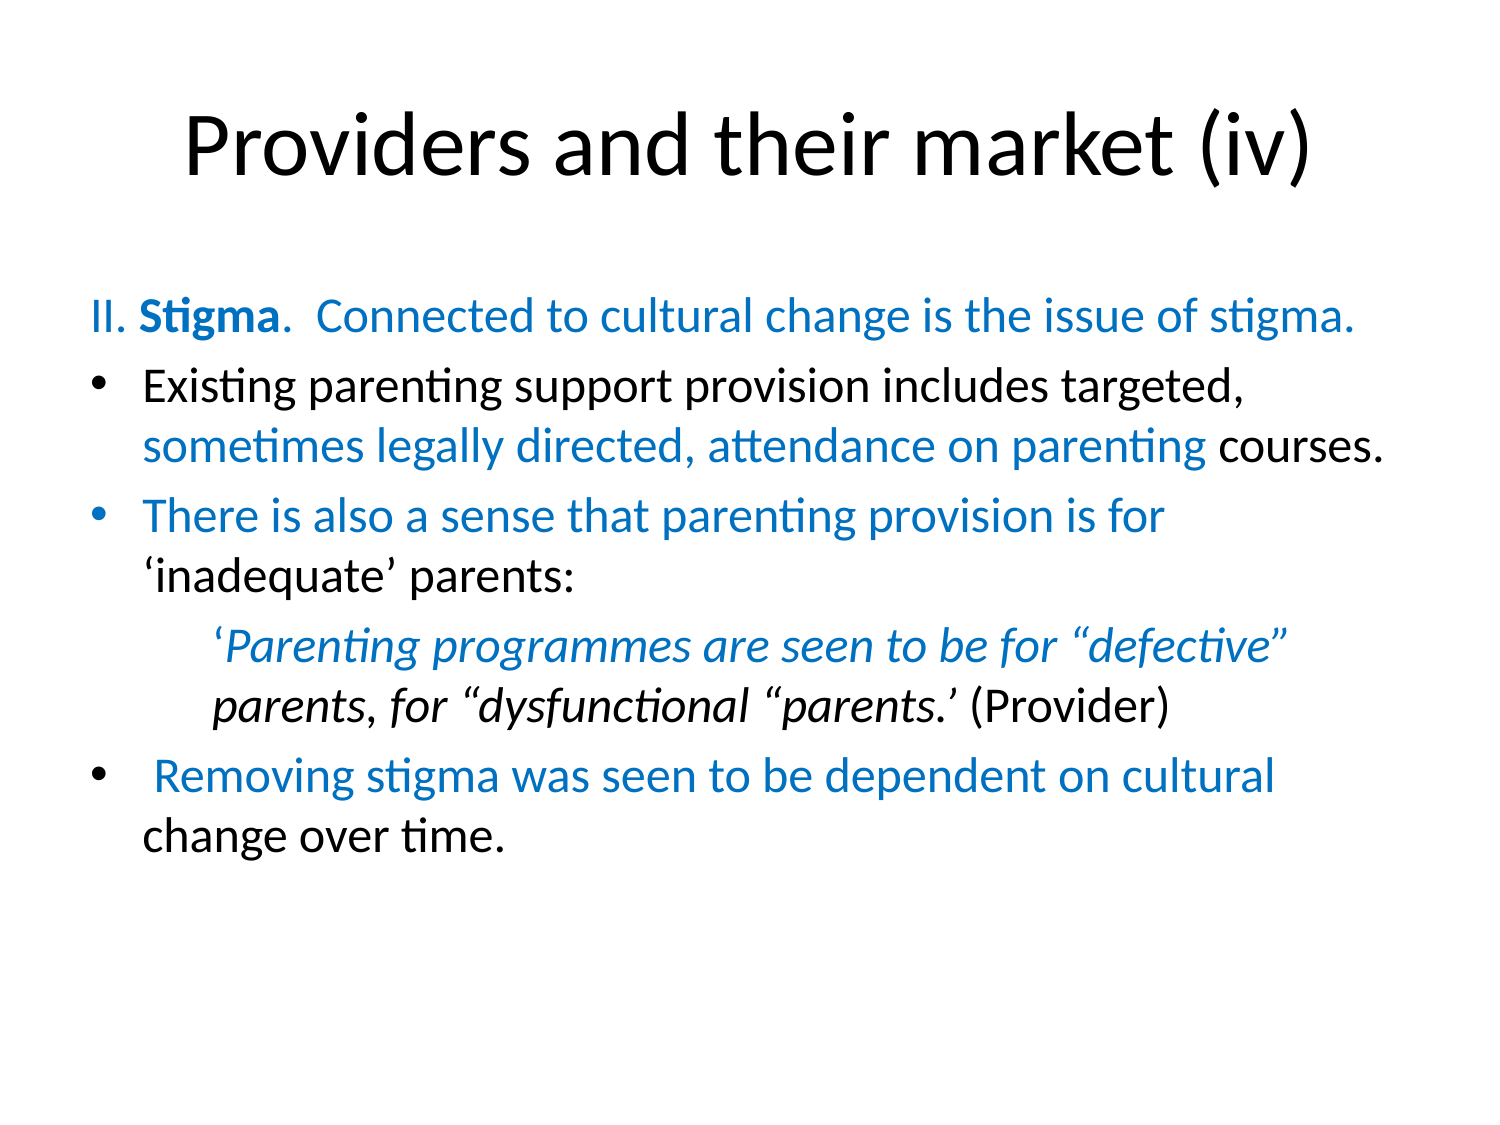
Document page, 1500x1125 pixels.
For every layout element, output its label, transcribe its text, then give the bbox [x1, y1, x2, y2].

list II. Stigma. Connected to cultural change is the issue of stigma. Existing parenting support provision includes targeted, sometimes legally directed, attendance on parenting courses. There is also a sense that parenting provision is for ‘inadequate’ parents: ‘Parenting programmes are seen to be for “defective” parents, for “dysfunctional “parents.’ (Provider) Removing stigma was seen to be dependent on cultural change over time. [75, 275, 1425, 1005]
title Providers and their market (iv) [75, 45, 1425, 233]
